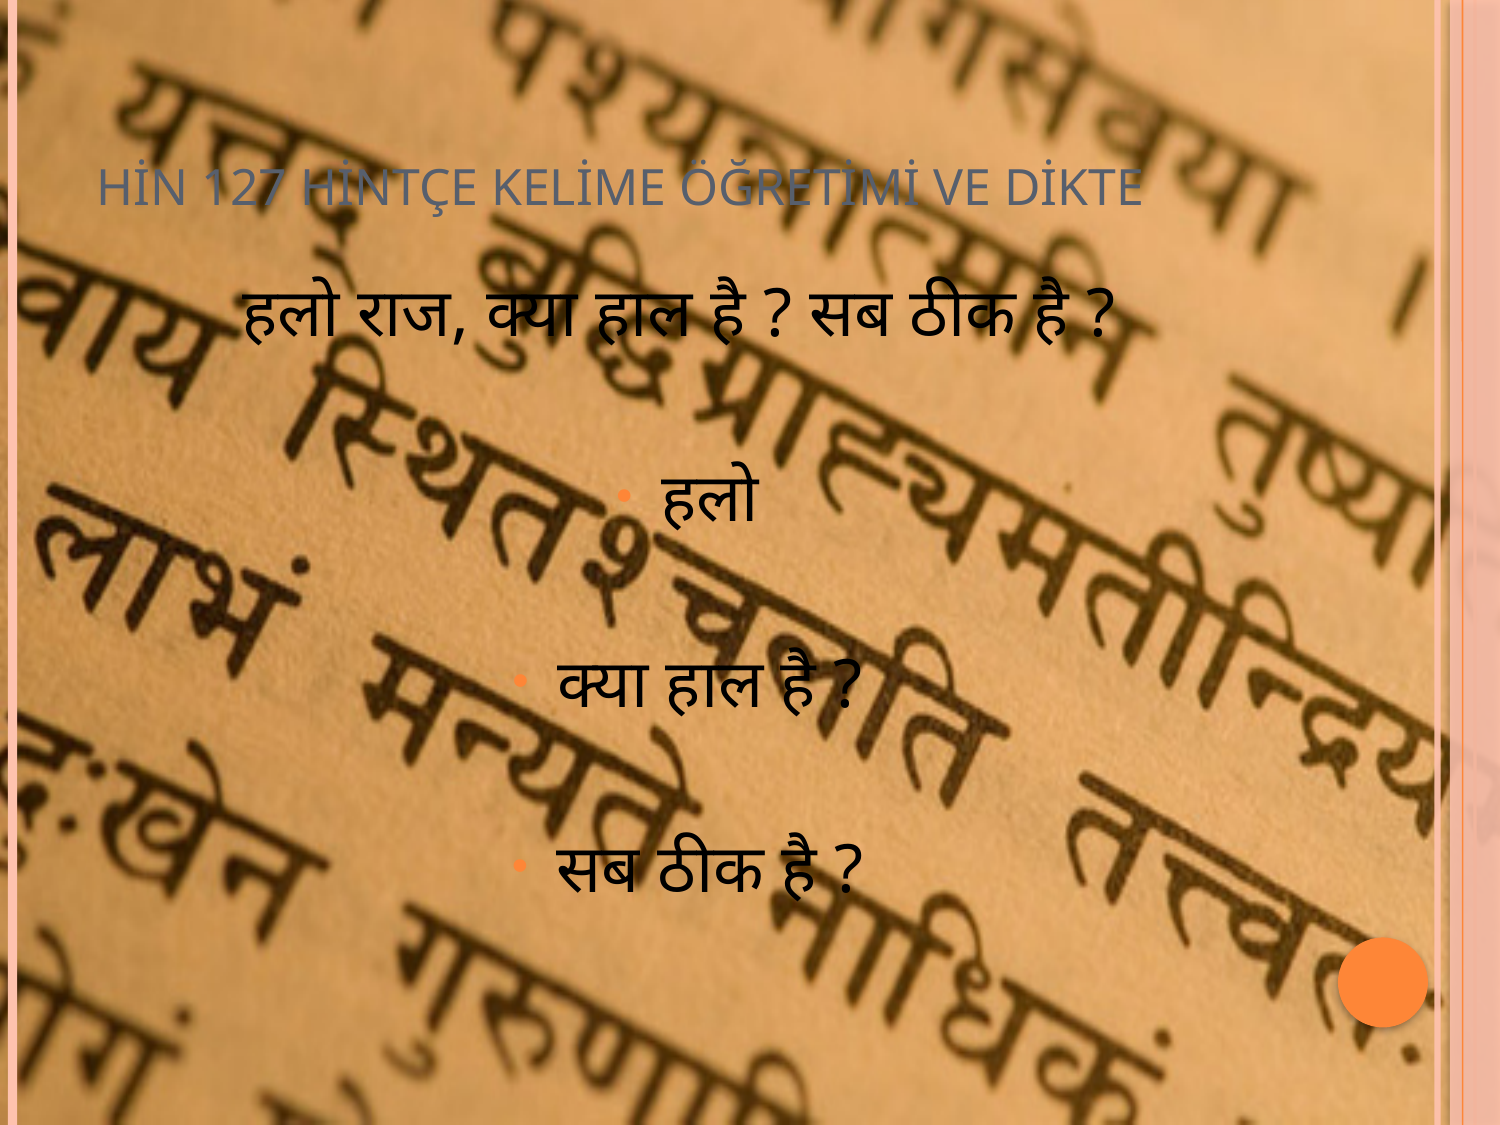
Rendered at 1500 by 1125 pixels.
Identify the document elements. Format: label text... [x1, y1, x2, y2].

picture [18, 0, 1434, 1125]
list हलो राज, क्या हाल है ? सब ठीक है ? हलो क्या हाल है ? सब ठीक है ? [75, 262, 1300, 1062]
title HİN 127 HİNTÇE KELİME ÖĞRETİMİ VE DİKTE [82, 35, 1307, 223]
picture [0, 0, 7, 1125]
picture [1441, 0, 1449, 1125]
